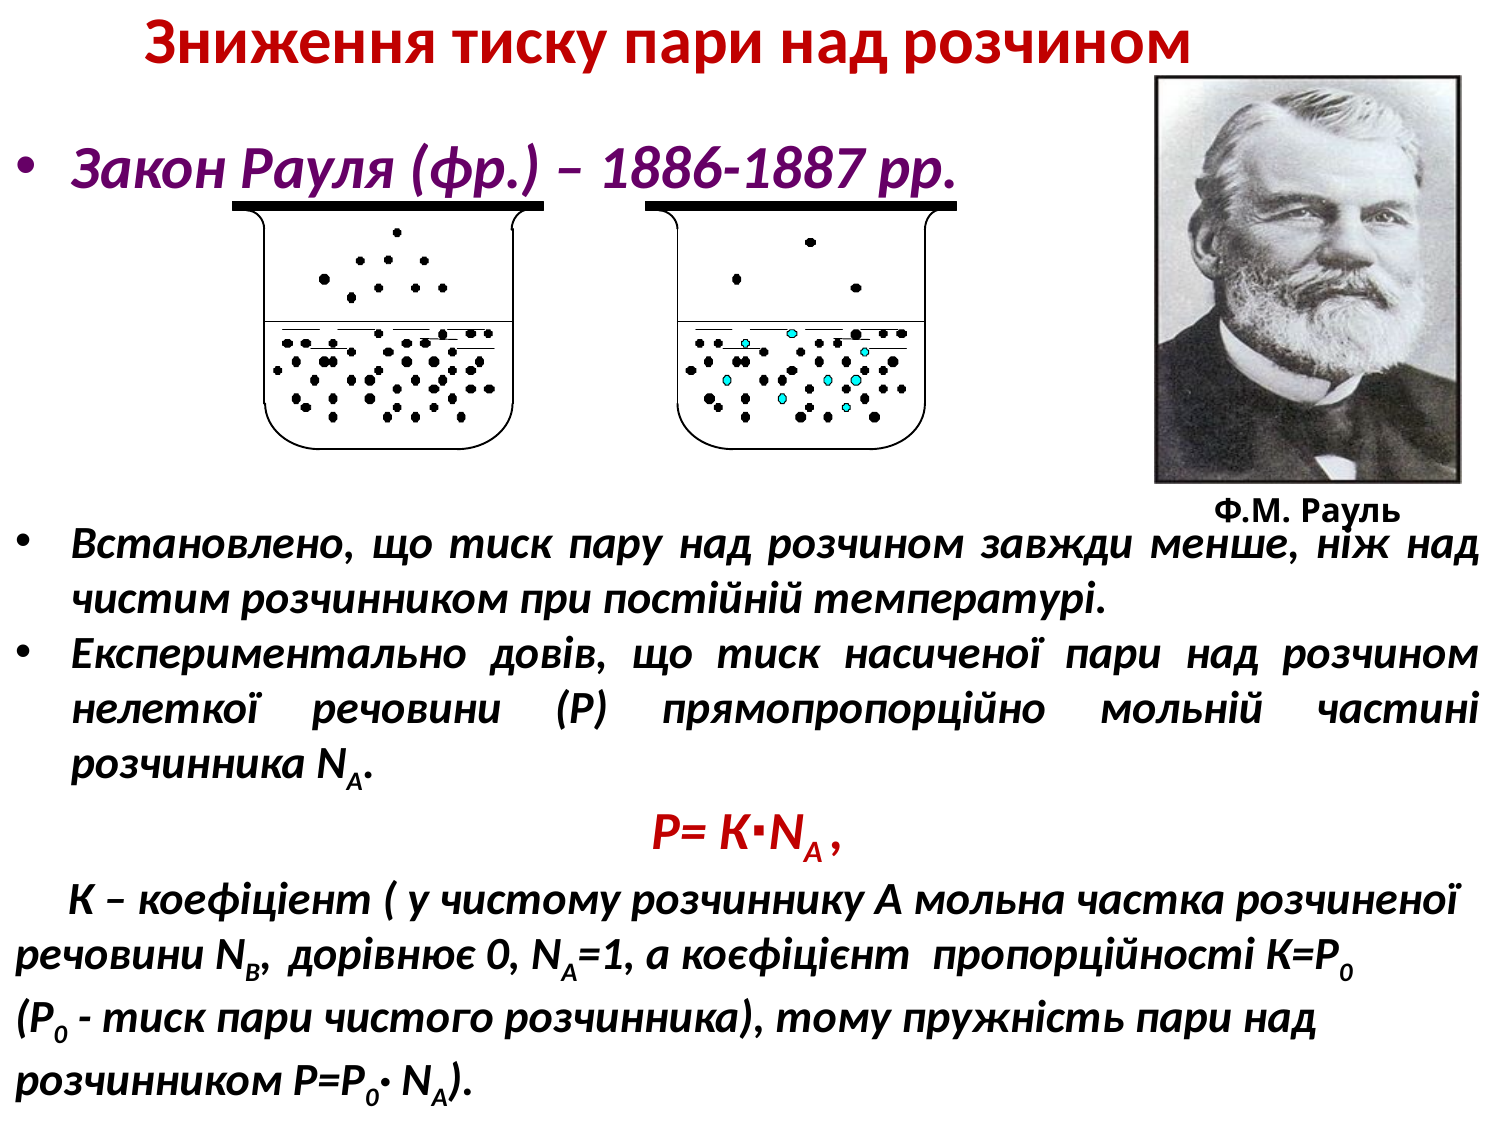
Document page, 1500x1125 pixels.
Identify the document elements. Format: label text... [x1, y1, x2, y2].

list Закон Рауля (фр.) – 1886-1887 рр. Встановлено, що тиск пару над розчином завжди менше, ніж над чистим розчинником при постійній температурі. Експериментально довів, що тиск насиченої пари над розчином нелеткої речовини (Р) прямопропорційно мольній частині розчинника NA. Р= К∙NA , К – коефіціент ( у чистому розчиннику А мольна частка розчиненої речовини NВ, дорівнює 0, NA=1, а коєфіцієнт пропорційності К=Р0 (Р0 - тиск пари чистого розчинника), тому пружність пари над розчинником Р=Р0· NA). [0, 120, 1495, 1125]
picture [229, 198, 963, 455]
title Зниження тиску пари над розчином [0, 1, 1344, 114]
picture [1153, 75, 1462, 485]
text_box Ф.М. Рауль [1199, 493, 1417, 537]
